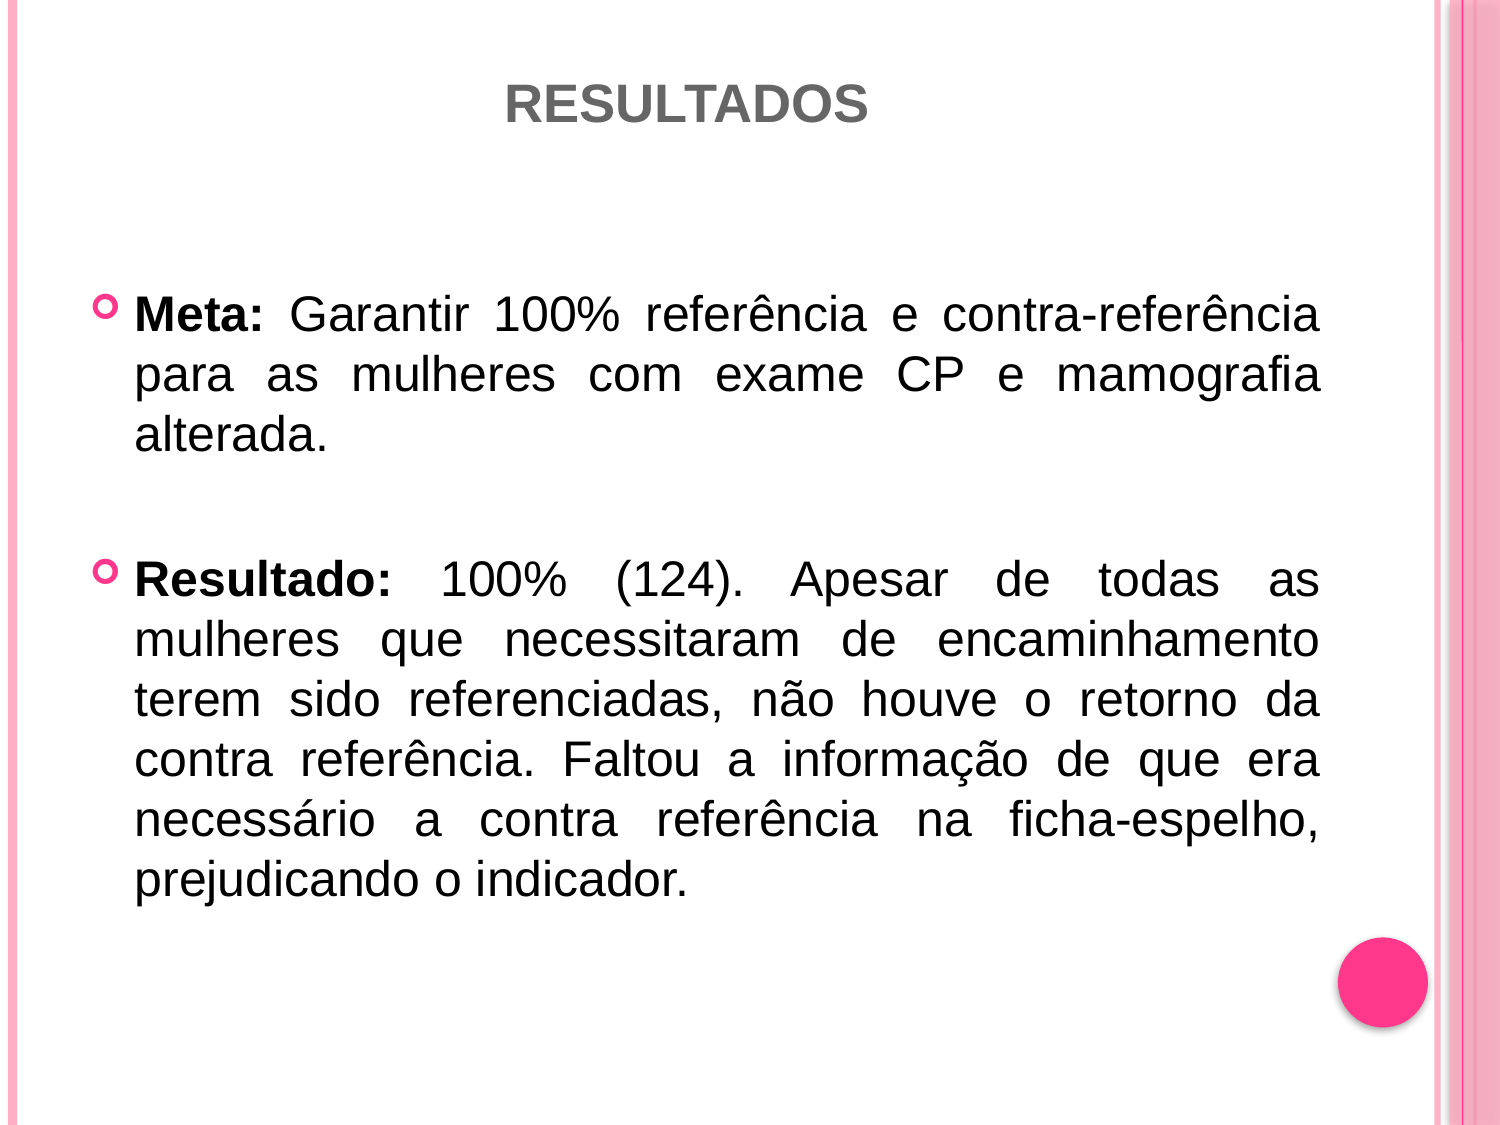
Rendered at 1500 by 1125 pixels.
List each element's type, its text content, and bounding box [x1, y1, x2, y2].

title Resultados [75, 45, 1300, 128]
list Meta: Garantir 100% referência e contra-referência para as mulheres com exame CP e mamografia alterada. Resultado: 100% (124). Apesar de todas as mulheres que necessitaram de encaminhamento terem sido referenciadas, não houve o retorno da contra referência. Faltou a informação de que era necessário a contra referência na ficha-espelho, prejudicando o indicador. [75, 128, 1336, 1062]
